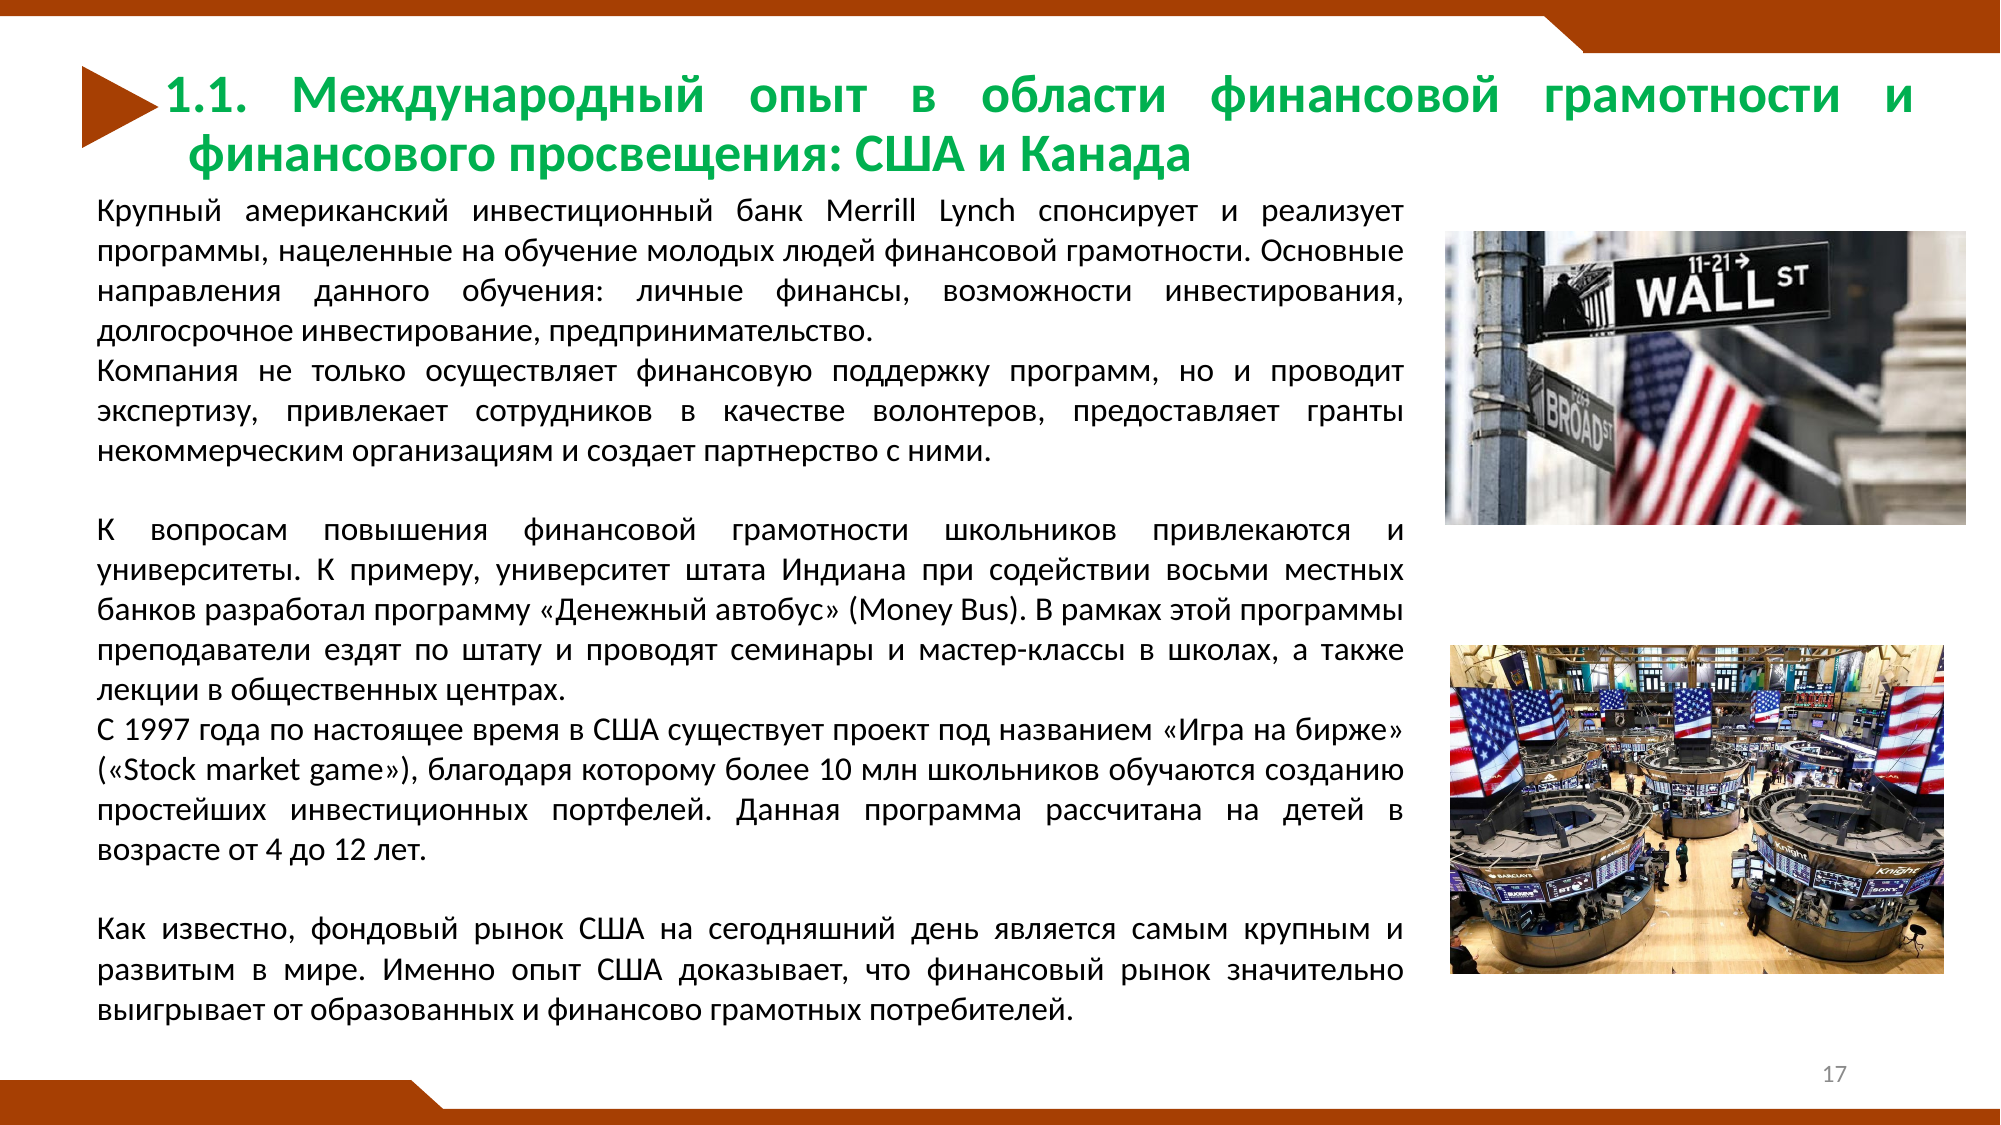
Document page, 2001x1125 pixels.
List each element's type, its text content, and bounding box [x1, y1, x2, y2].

text_box Крупный американский инвестиционный банк Merrill Lynch спонсирует и реализует программы, нацеленные на обучение молодых людей финансовой грамотности. Основные направления данного обучения: личные финансы, возможности инвестирования, долгосрочное инвестирование, предпринимательство. Компания не только осуществляет финансовую поддержку программ, но и проводит экспертизу, привлекает сотрудников в качестве волонтеров, предоставляет гранты некоммерческим организациям и создает партнерство с ними. К вопросам повышения финансовой грамотности школьников привлекаются и университеты. К примеру, университет штата Индиана при содействии восьми местных банков разработал программу «Денежный автобус» (Money Bus). В рамках этой программы преподаватели ездят по штату и проводят семинары и мастер-классы в школах, а также лекции в общественных центрах. С 1997 года по настоящее время в США существует проект под названием «Игра на бирже» («Stock market game»), благодаря которому более 10 млн школьников обучаются созданию простейших инвестиционных портфелей. Данная программа рассчитана на детей в возрасте от 4 до 12 лет. Как известно, фондовый рынок США на сегодняшний день является самым крупным и развитым в мире. Именно опыт США доказывает, что финансовый рынок значительно выигрывает от образованных и финансово грамотных потребителей. [82, 180, 1421, 1034]
text_box 1.1. Международный опыт в области финансовой грамотности и финансового просвещения: США и Канада [164, 66, 1918, 200]
slide_number 17 [1412, 1042, 1863, 1103]
picture [1450, 645, 1944, 974]
picture [1445, 231, 1966, 525]
text_box [81, 64, 161, 150]
